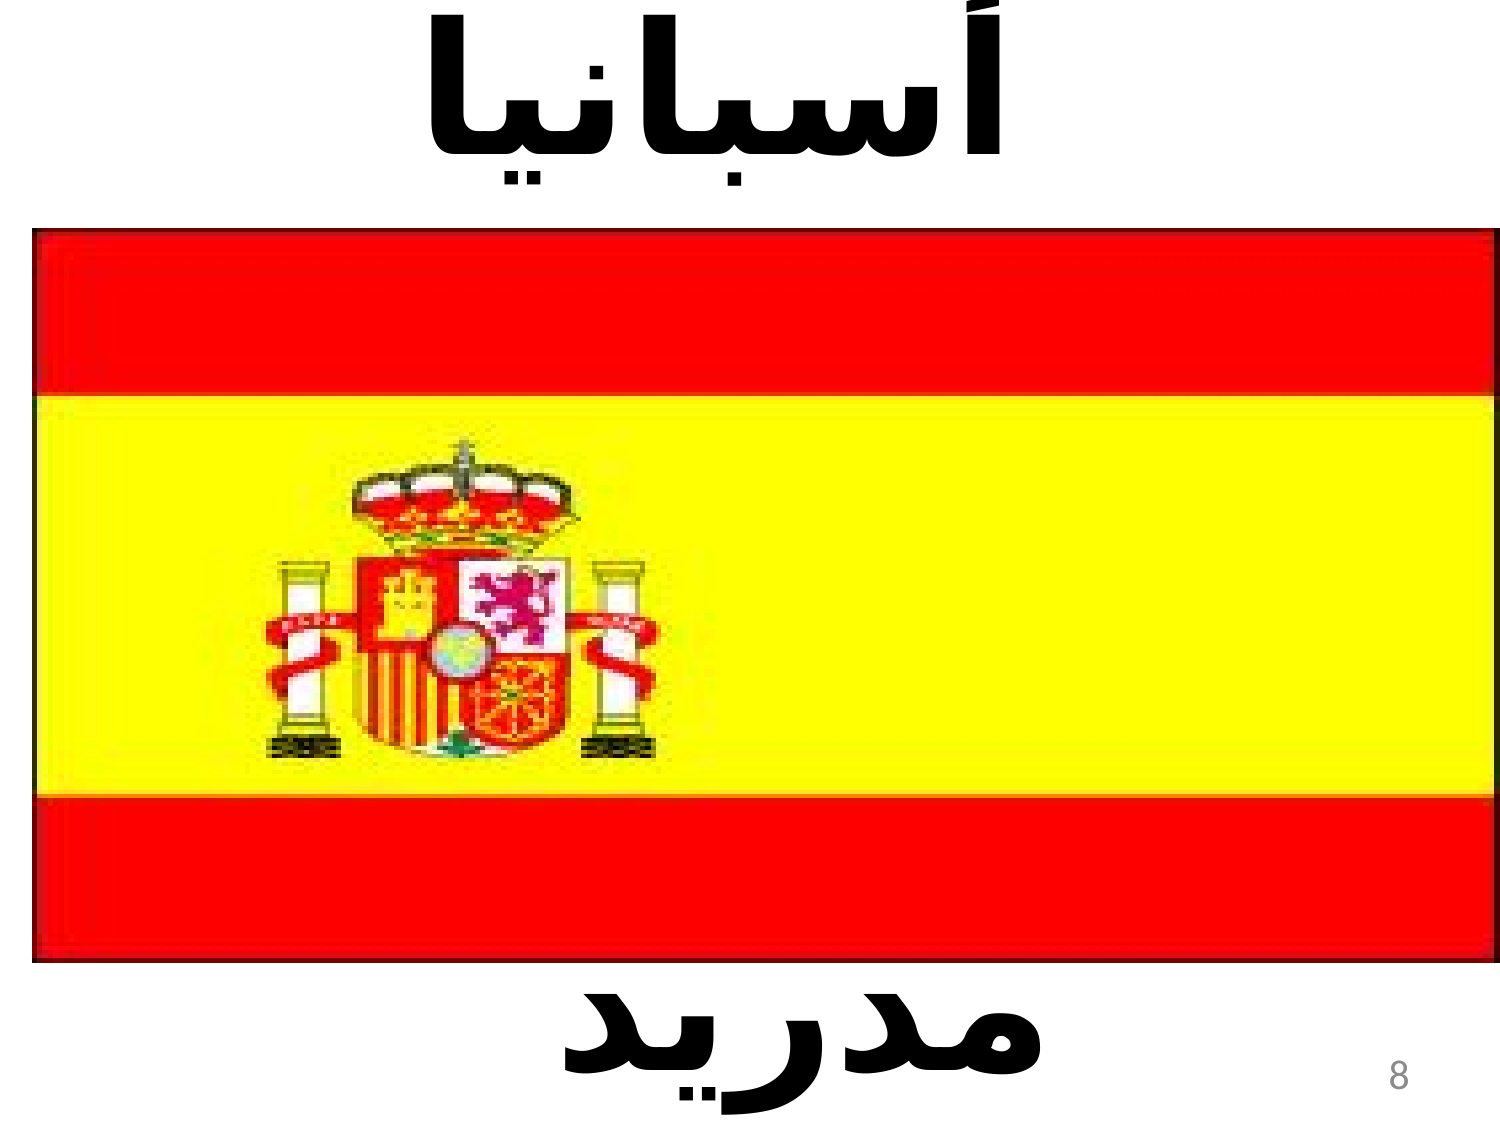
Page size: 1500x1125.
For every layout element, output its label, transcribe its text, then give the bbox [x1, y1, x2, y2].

slide_number 8 [1342, 1042, 1425, 1103]
picture [31, 228, 1500, 963]
text_box مدريد [267, 971, 1342, 1115]
text_box أسبانيا [178, 0, 1253, 199]
